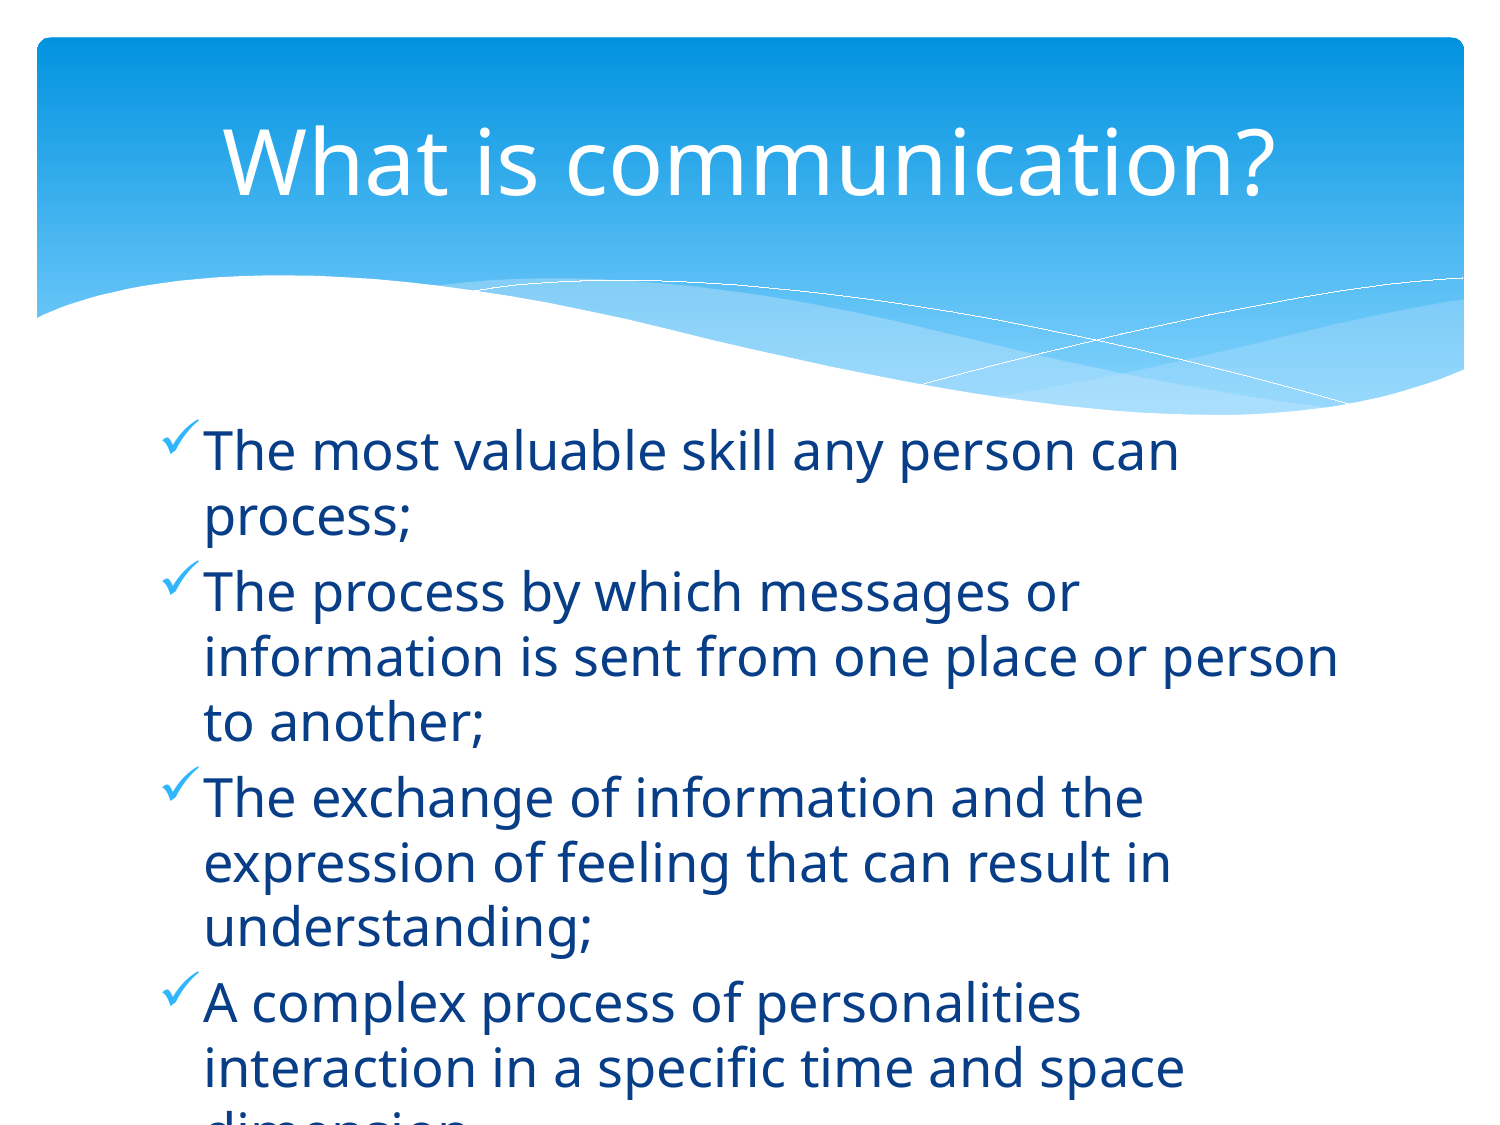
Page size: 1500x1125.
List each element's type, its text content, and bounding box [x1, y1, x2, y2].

title What is communication? [75, 55, 1425, 261]
list The most valuable skill any person can process; The process by which messages or information is sent from one place or person to another; The exchange of information and the expression of feeling that can result in understanding; A complex process of personalities interaction in a specific time and space dimension. [143, 408, 1359, 1005]
